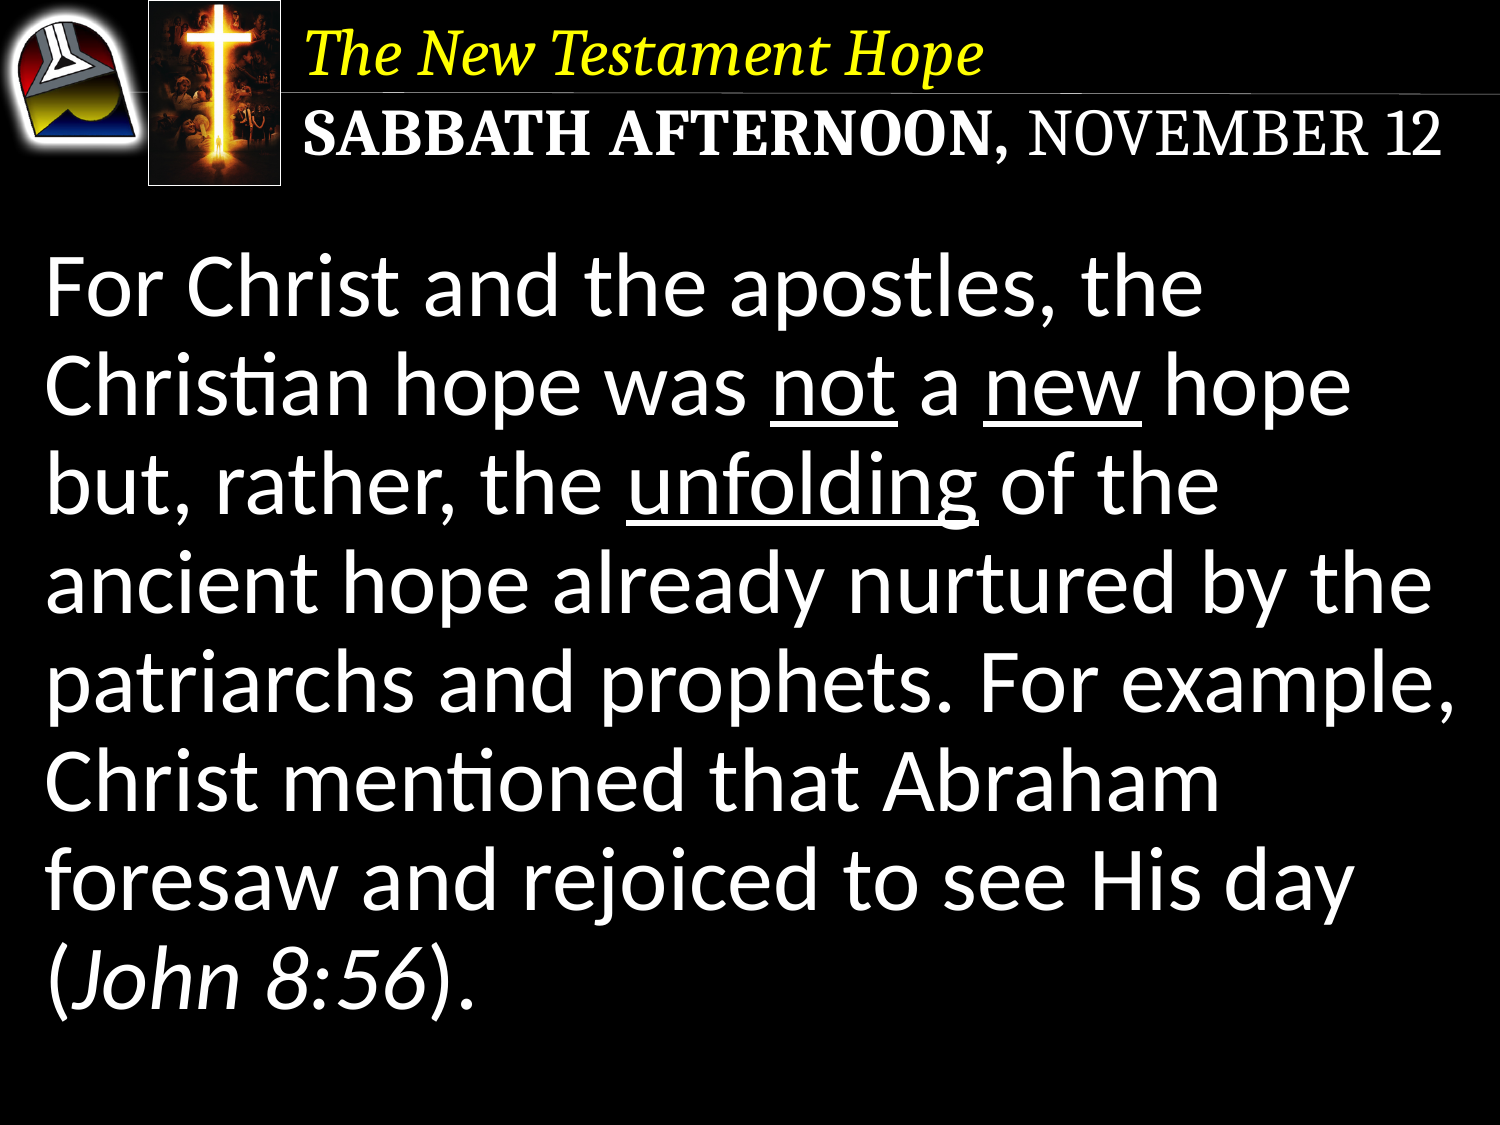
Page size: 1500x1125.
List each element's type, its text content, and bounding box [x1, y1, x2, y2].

text_box The New Testament Hope Sabbath Afternoon, November 12 [283, 1, 1500, 176]
picture [149, 1, 280, 185]
picture [0, 0, 148, 159]
text_box Thus, for Christ and the apostles, the Christian hope was not a new hope but, rather, the unfolding of the ancient hope already nurtured by the patriarchs and prophets. For example, Christ mentioned that Abraham foresaw and rejoiced to see His day (John 8:56). [0, 740, 1500, 1037]
text_box For Christ and the apostles, the Christian hope was not a new hope but, rather, the unfolding of the ancient hope already nurtured by the patriarchs and prophets. [0, 229, 1500, 740]
